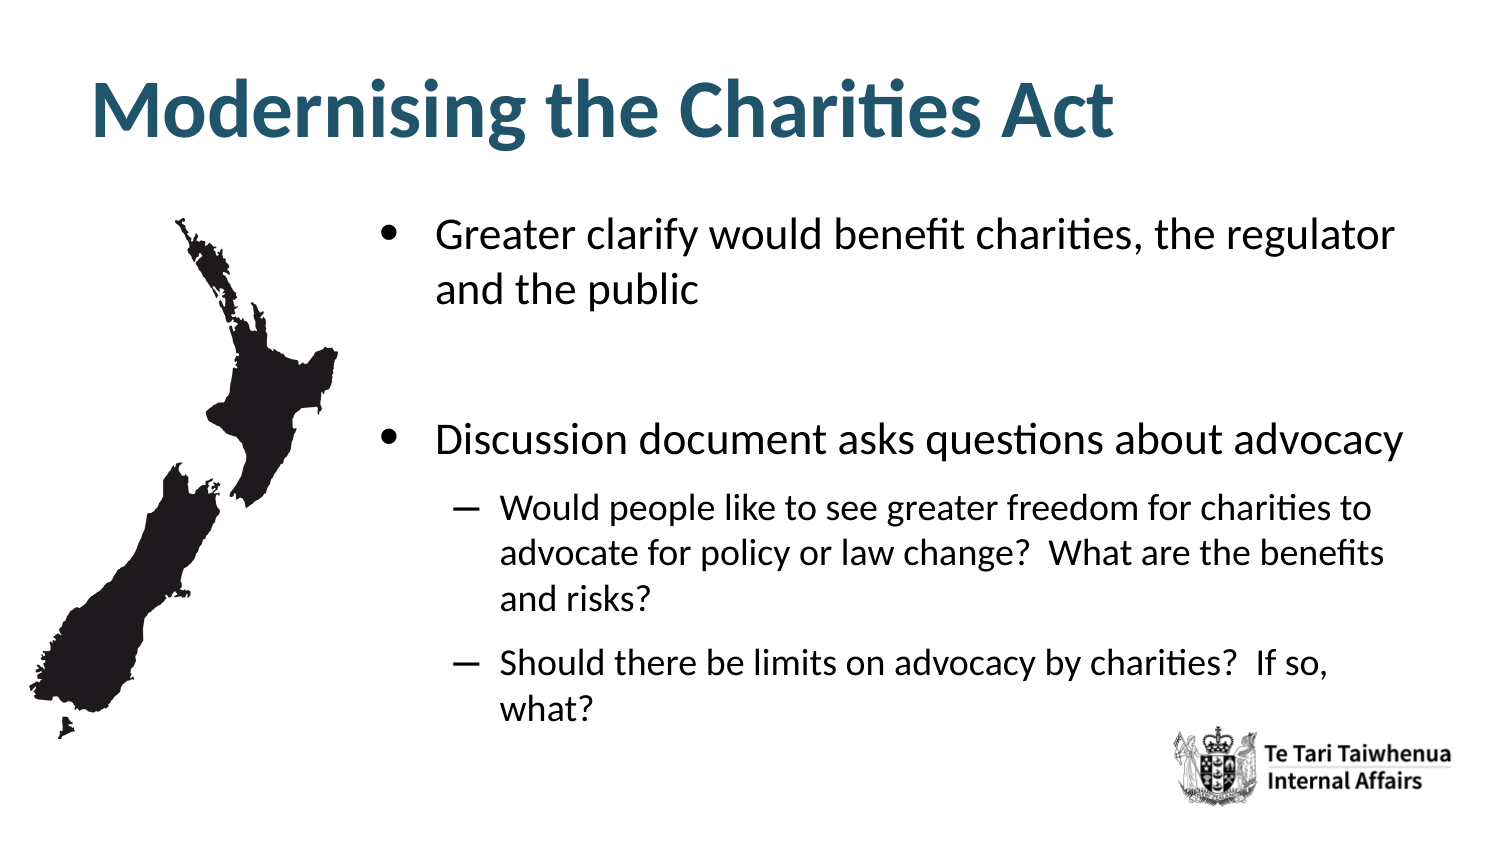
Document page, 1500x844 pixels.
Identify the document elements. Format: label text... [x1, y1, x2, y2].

list Greater clarify would benefit charities, the regulator and the public Discussion document asks questions about advocacy Would people like to see greater freedom for charities to advocate for policy or law change? What are the benefits and risks? Should there be limits on advocacy by charities? If so, what? [364, 196, 1425, 754]
picture [1163, 726, 1467, 809]
title Modernising the Charities Act [75, 33, 1425, 175]
picture [28, 218, 338, 739]
